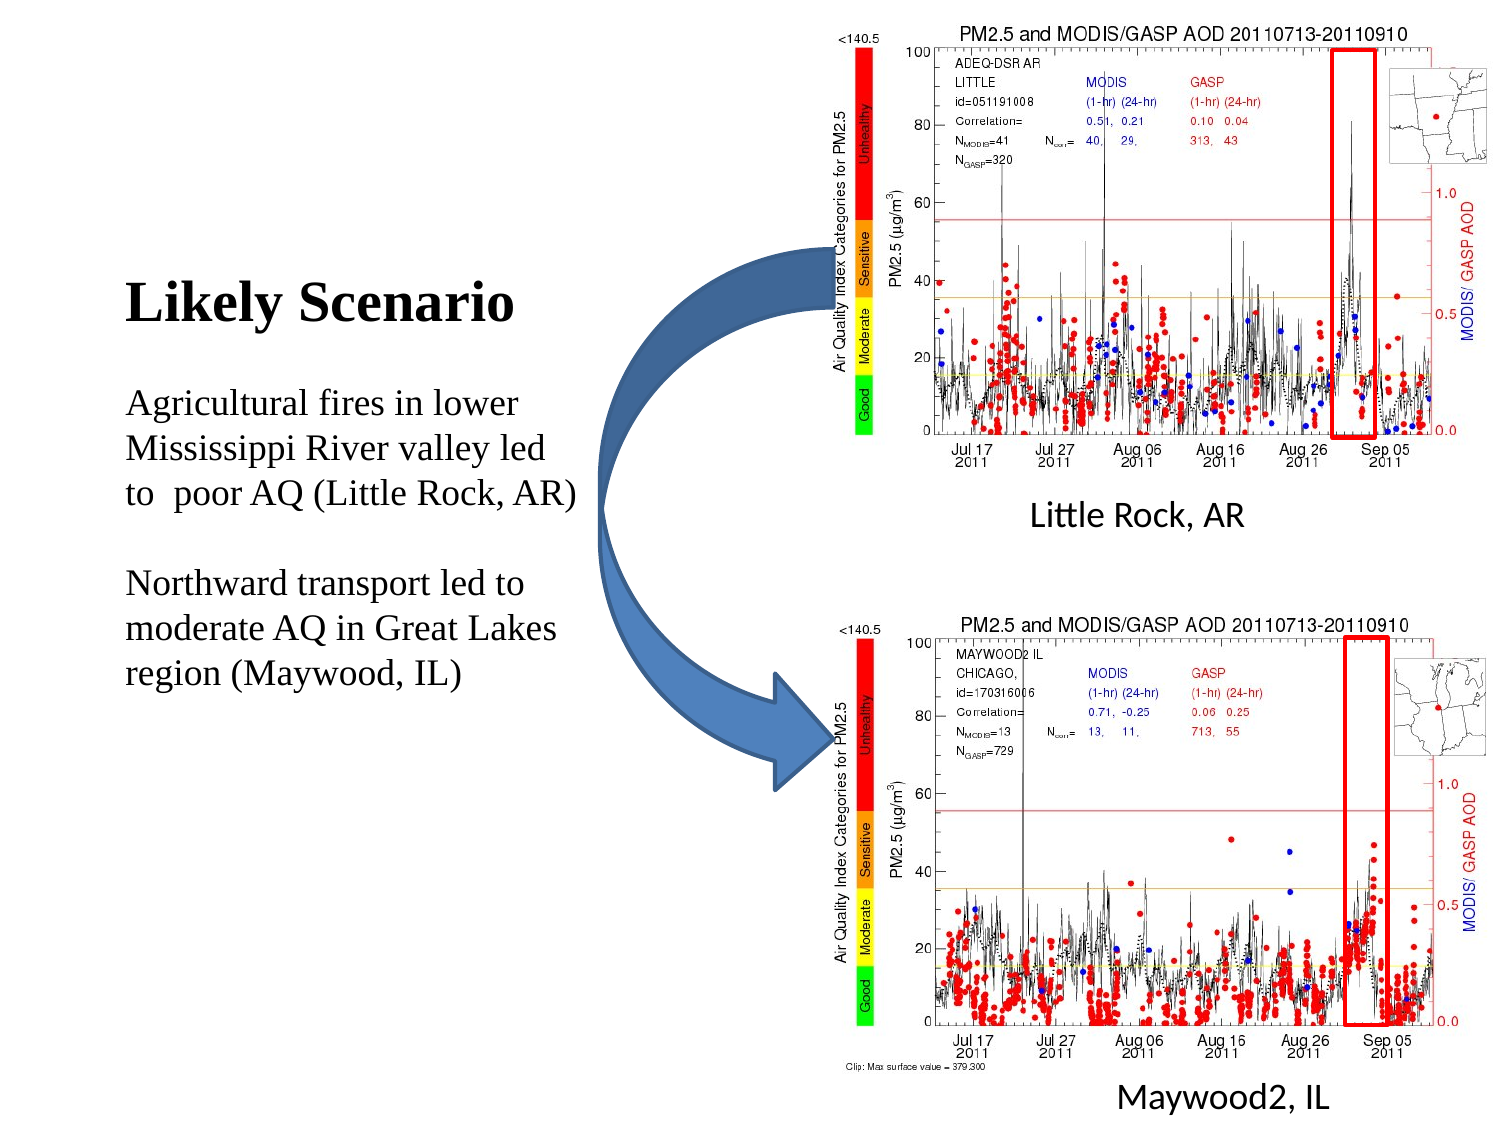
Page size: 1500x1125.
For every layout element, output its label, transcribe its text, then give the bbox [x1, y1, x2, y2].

picture [811, 590, 1500, 1074]
text_box [598, 248, 806, 793]
text_box Maywood2, IL [1101, 1083, 1346, 1125]
picture [809, 0, 1500, 484]
text_box Little Rock, AR [1015, 493, 1261, 543]
text_box Likely Scenario Agricultural fires in lower Mississippi River valley led to poor AQ (Little Rock, AR) Northward transport led to moderate AQ in Great Lakes region (Maywood, IL) [110, 255, 598, 791]
